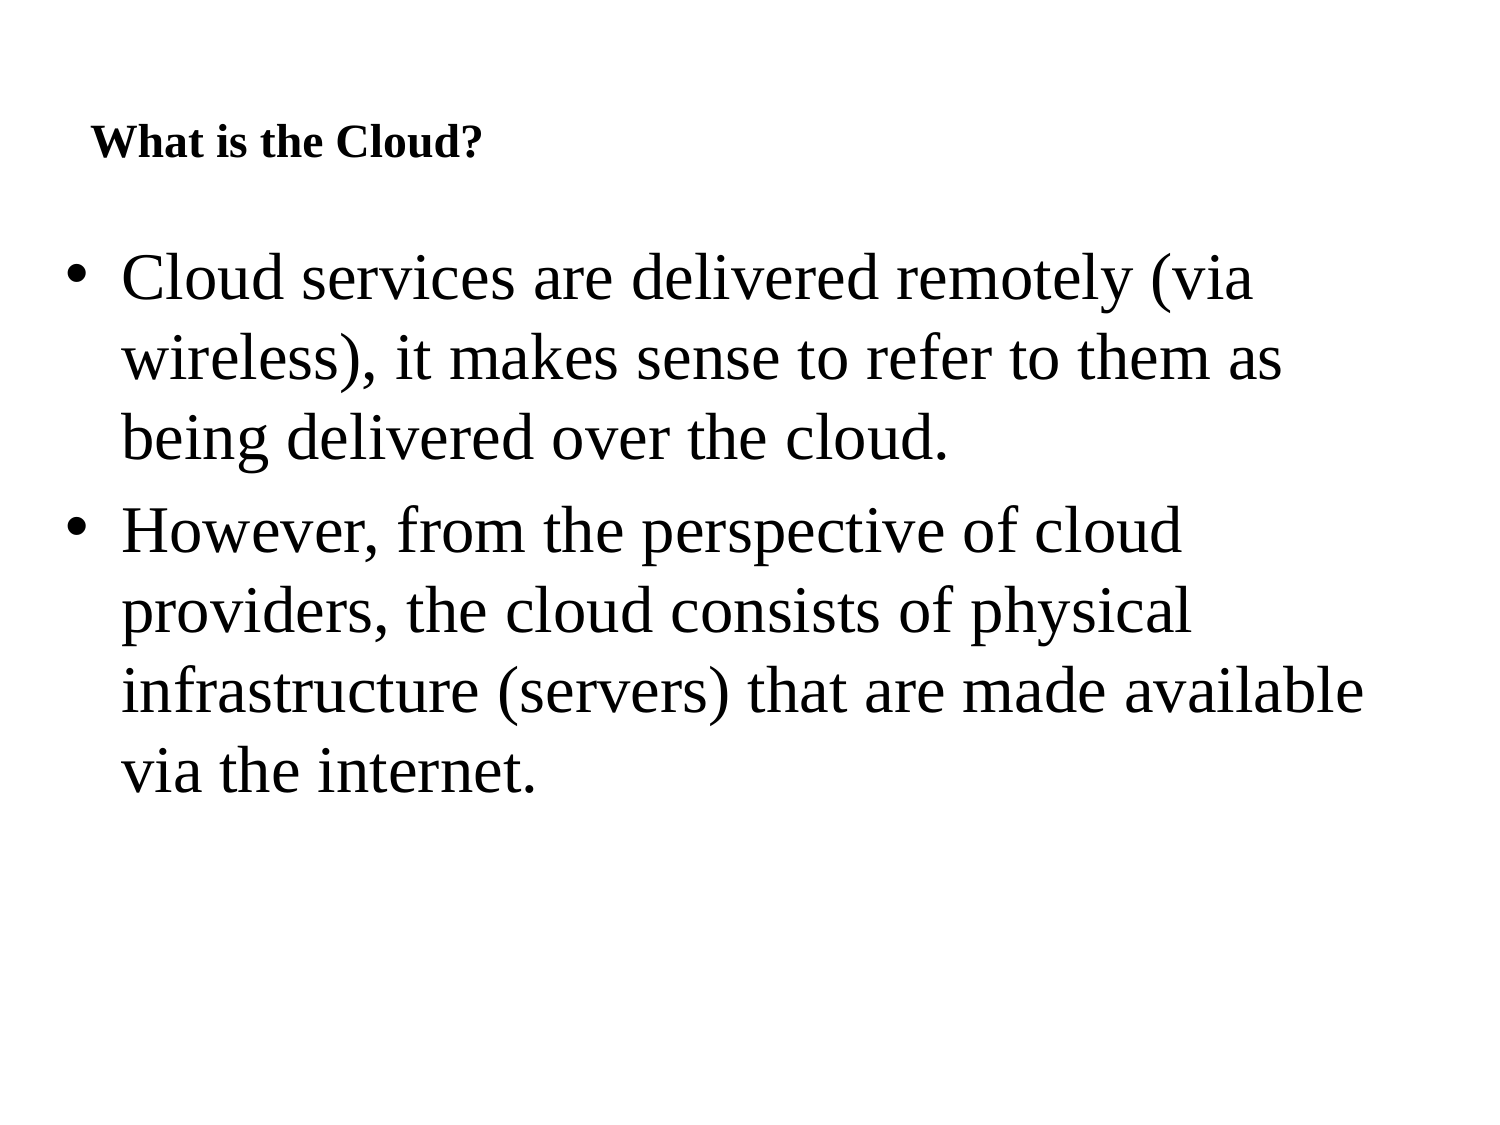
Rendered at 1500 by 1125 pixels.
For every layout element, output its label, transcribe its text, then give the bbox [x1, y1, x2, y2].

title What is the Cloud? [75, 45, 1425, 224]
list Cloud services are delivered remotely (via wireless), it makes sense to refer to them as being delivered over the cloud. However, from the perspective of cloud providers, the cloud consists of physical infrastructure (servers) that are made available via the internet. [50, 224, 1438, 1038]
